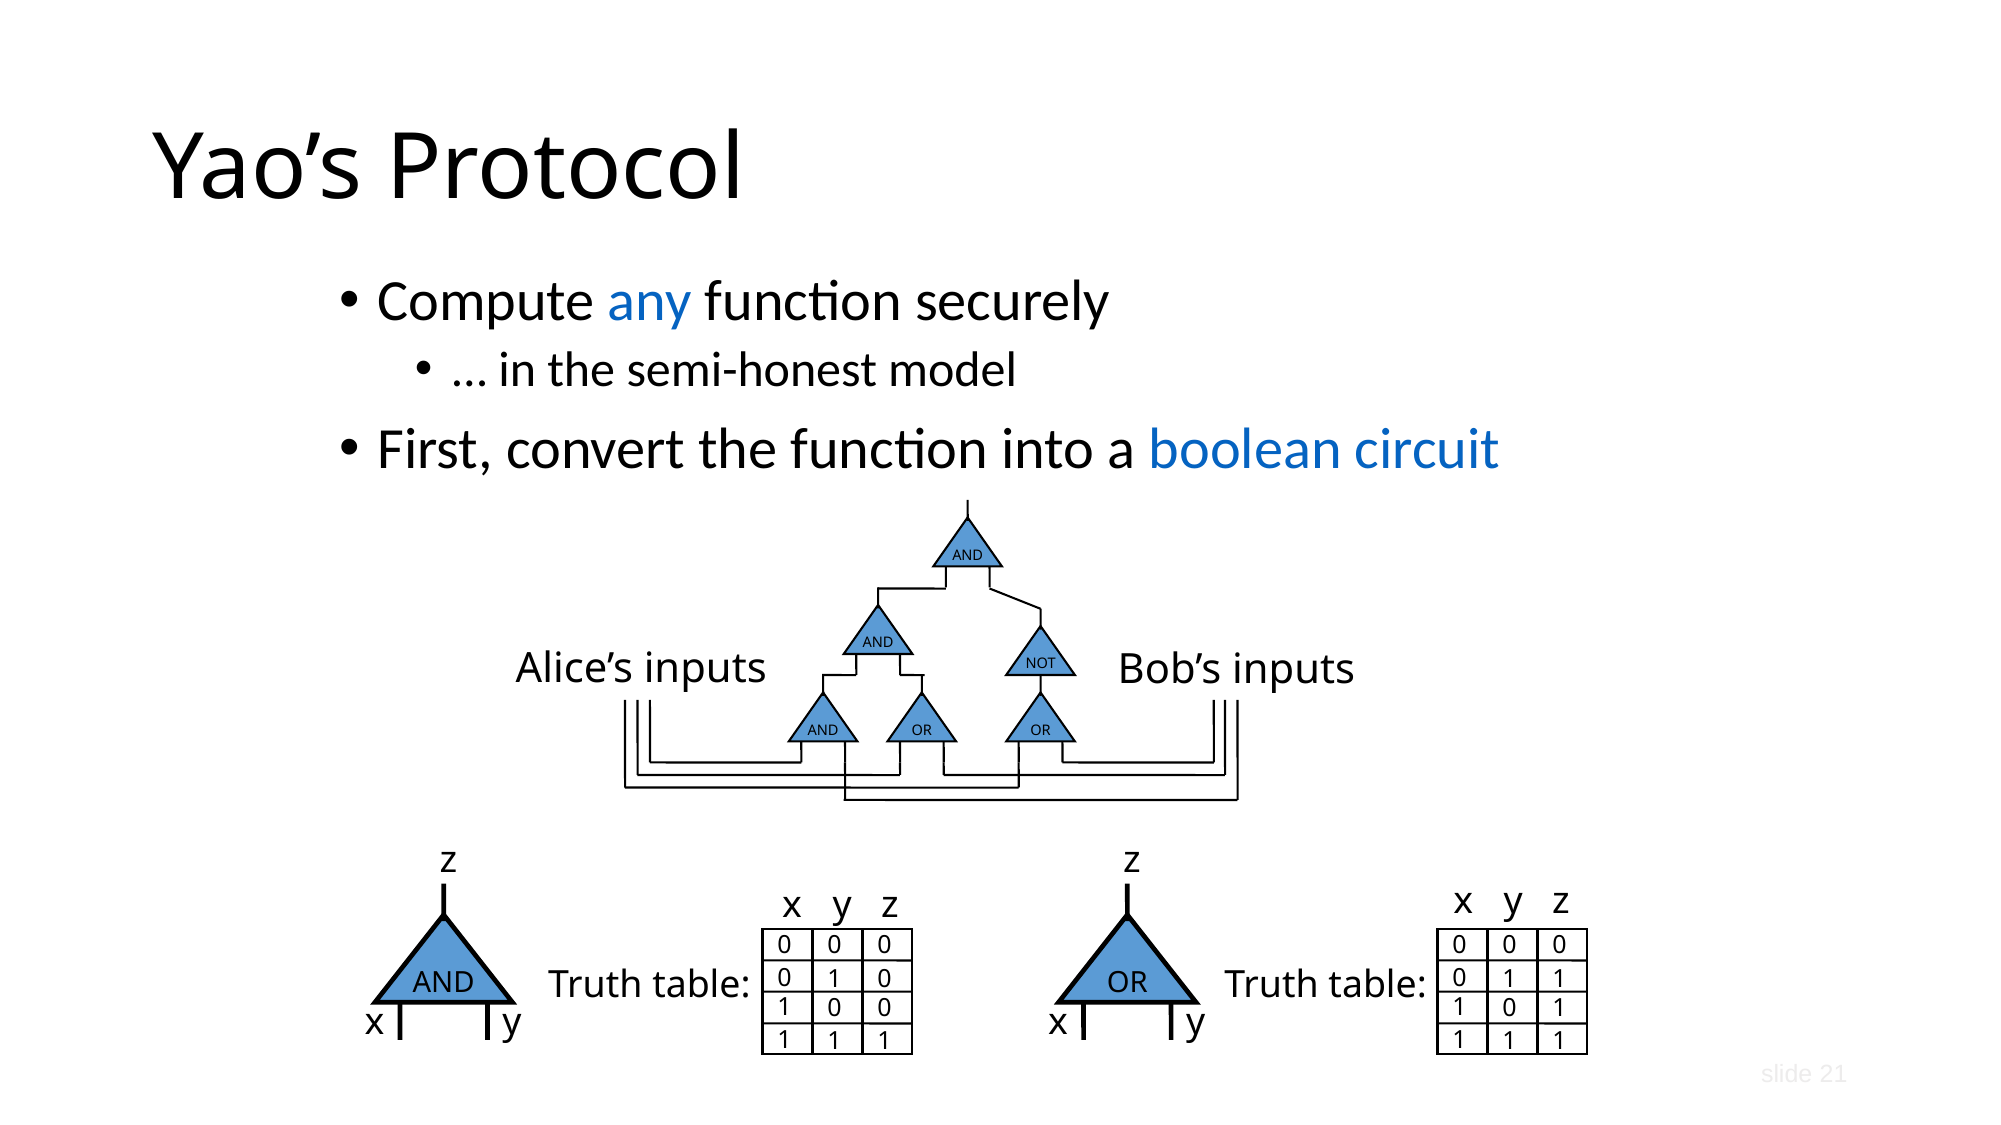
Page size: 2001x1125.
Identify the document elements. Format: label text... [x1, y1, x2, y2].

text_box x [1033, 989, 1083, 1050]
text_box z [1108, 827, 1156, 888]
text_box [807, 961, 812, 991]
text_box 1 [1437, 983, 1482, 1028]
text_box Truth table: [1209, 952, 1437, 1012]
text_box 0 [762, 954, 807, 983]
text_box [1582, 992, 1588, 1023]
text_box 0 [1487, 984, 1532, 1017]
text_box 1 [812, 954, 857, 984]
text_box [907, 1024, 913, 1055]
text_box [862, 933, 913, 960]
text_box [843, 587, 913, 675]
text_box [1487, 929, 1537, 960]
text_box [1532, 992, 1537, 1023]
text_box z [1537, 868, 1585, 929]
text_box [887, 674, 957, 763]
text_box y [487, 989, 537, 1050]
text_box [933, 499, 1002, 588]
text_box AND [385, 915, 502, 1003]
text_box 0 [862, 984, 907, 1017]
text_box OR [1068, 915, 1186, 1003]
text_box [1437, 929, 1487, 960]
text_box [1482, 992, 1487, 1023]
text_box x [349, 989, 399, 1050]
text_box [812, 933, 862, 960]
text_box 1 [812, 1017, 857, 1063]
text_box [1482, 961, 1487, 991]
text_box [1532, 1024, 1537, 1055]
text_box y [1488, 868, 1537, 929]
text_box NOT [1006, 626, 1075, 674]
text_box Alice’s inputs [500, 633, 782, 698]
text_box [1437, 1024, 1487, 1055]
text_box [857, 992, 862, 1023]
text_box x [767, 873, 817, 933]
text_box y [817, 873, 866, 933]
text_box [788, 674, 858, 763]
text_box z [424, 827, 473, 888]
text_box 0 [1437, 954, 1482, 983]
title Yao’s Protocol [137, 59, 1863, 278]
text_box 1 [1537, 1017, 1582, 1063]
text_box [1582, 1024, 1588, 1055]
text_box 1 [1487, 954, 1532, 984]
list Compute any function securely … in the semi-honest model First, convert the function into a boolean circuit [324, 262, 1725, 1088]
slide_number slide 21 [1412, 1042, 1863, 1103]
text_box [807, 992, 812, 1023]
text_box z [866, 873, 914, 933]
text_box [762, 1024, 812, 1055]
text_box [857, 1024, 862, 1055]
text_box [1006, 674, 1075, 763]
text_box 1 [762, 983, 807, 1028]
text_box [1537, 929, 1588, 960]
text_box 1 [1487, 1017, 1532, 1063]
text_box [907, 992, 913, 1023]
text_box 0 [812, 984, 857, 1017]
text_box [907, 961, 913, 991]
text_box x [1438, 868, 1488, 929]
text_box y [1171, 989, 1221, 1050]
text_box Truth table: [533, 952, 762, 1012]
text_box [857, 961, 862, 991]
text_box 1 [1537, 954, 1582, 984]
text_box [1532, 961, 1537, 991]
text_box 1 [1437, 1055, 1482, 1062]
text_box 1 [862, 1017, 907, 1063]
text_box [762, 929, 812, 960]
text_box [1582, 961, 1588, 991]
text_box 0 [862, 954, 907, 984]
text_box 1 [1537, 984, 1582, 1017]
text_box Bob’s inputs [1102, 634, 1370, 700]
